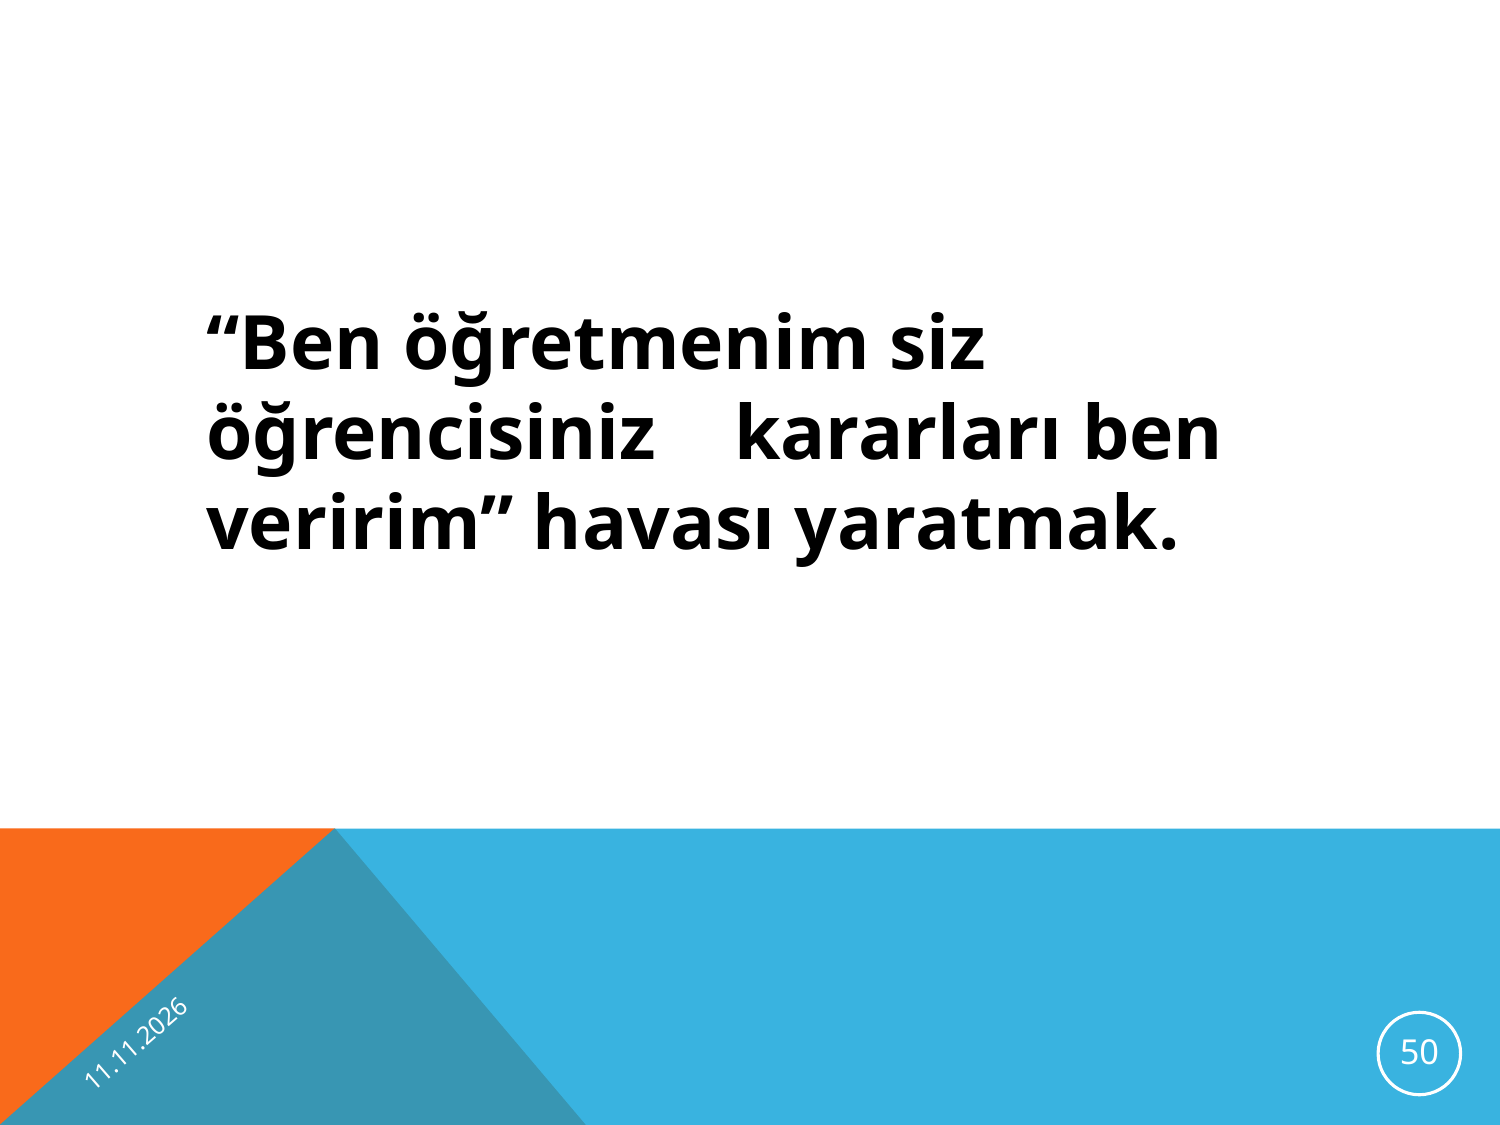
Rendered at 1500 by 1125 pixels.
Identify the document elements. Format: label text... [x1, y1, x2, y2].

slide_number 50 [1376, 1010, 1463, 1097]
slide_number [65, 849, 357, 1109]
list “Ben öğretmenim siz öğrencisiniz kararları ben veririm” havası yaratmak. [135, 180, 1369, 768]
